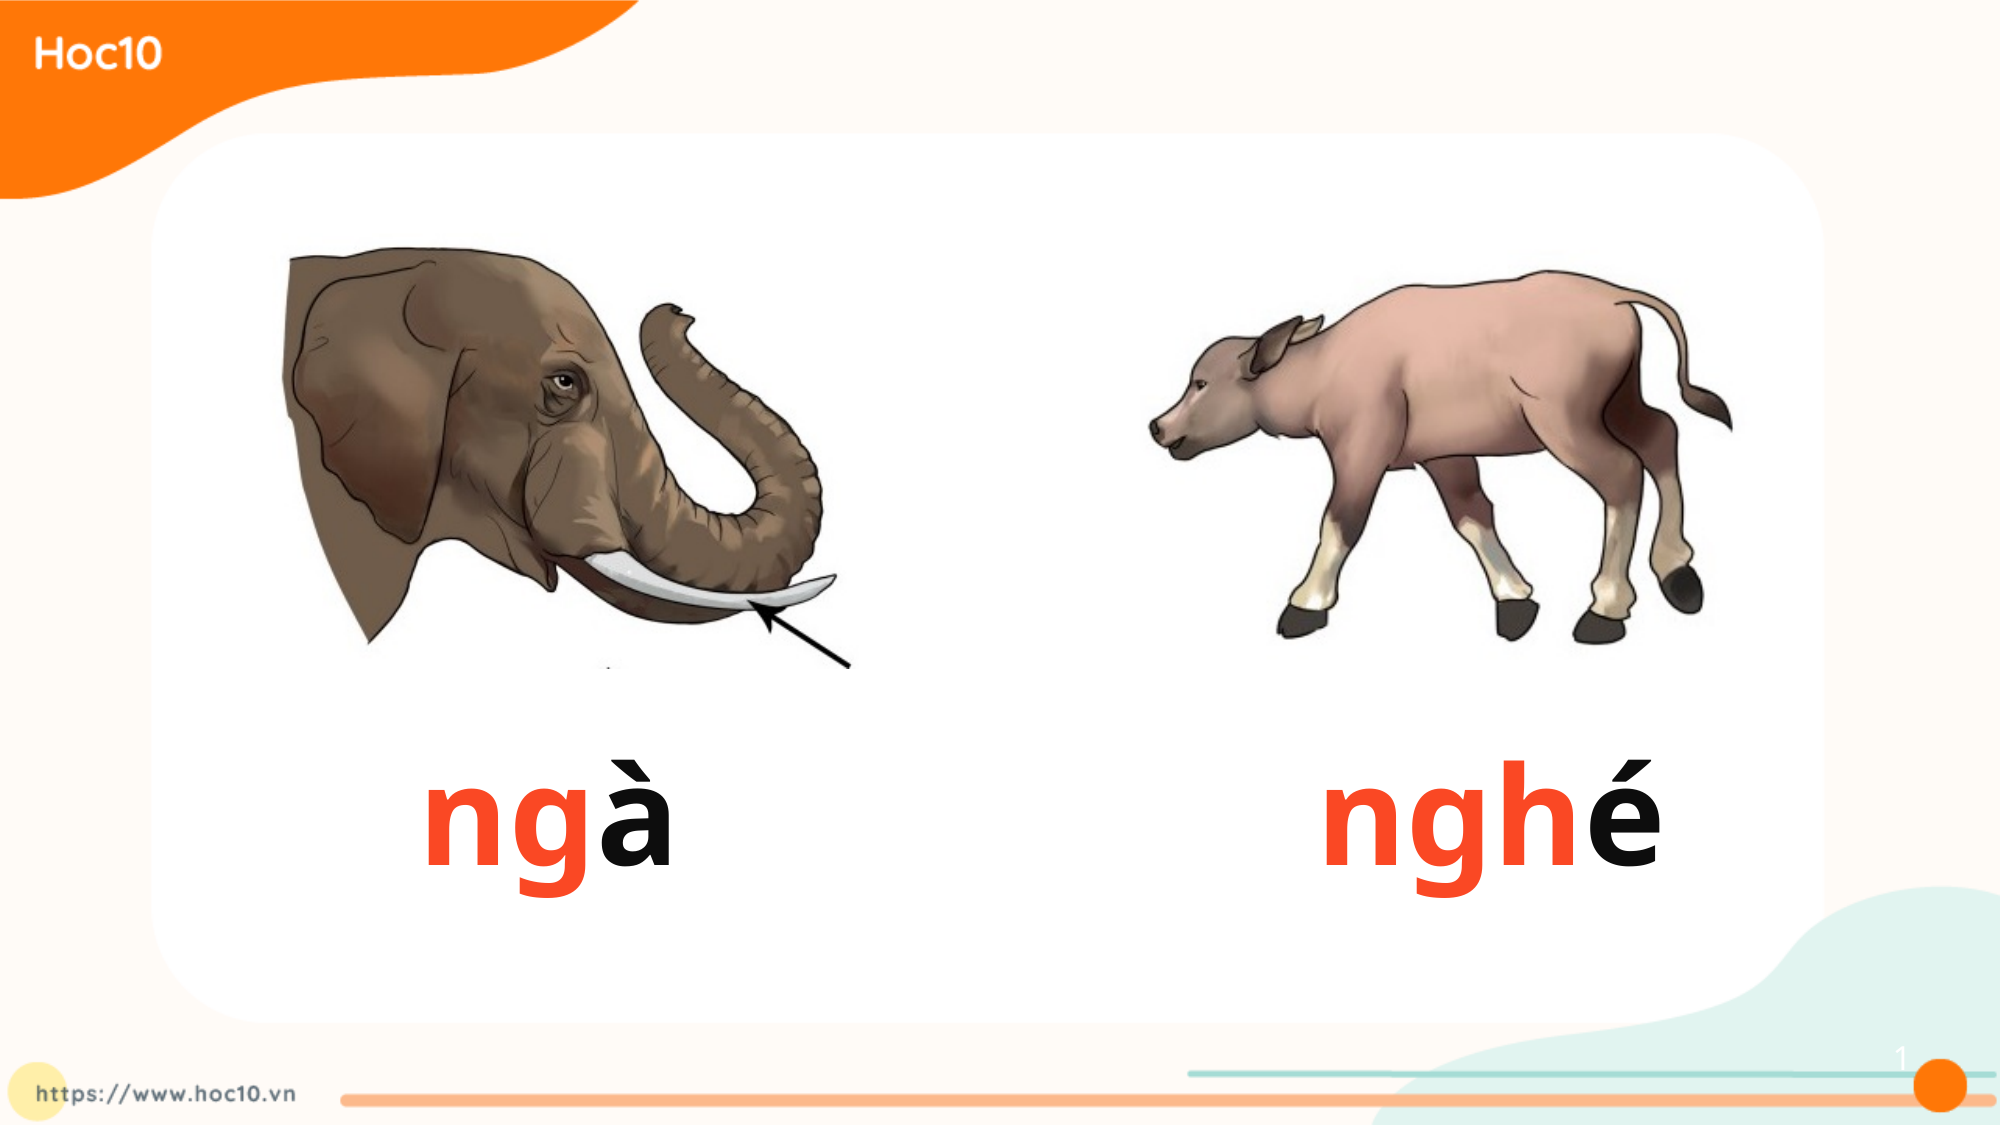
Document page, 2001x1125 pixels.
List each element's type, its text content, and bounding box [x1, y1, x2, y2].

text_box 1 [1877, 1029, 1927, 1085]
picture [0, 0, 2001, 1125]
text_box ngà [404, 720, 1023, 901]
text_box nghé [1301, 720, 1743, 901]
